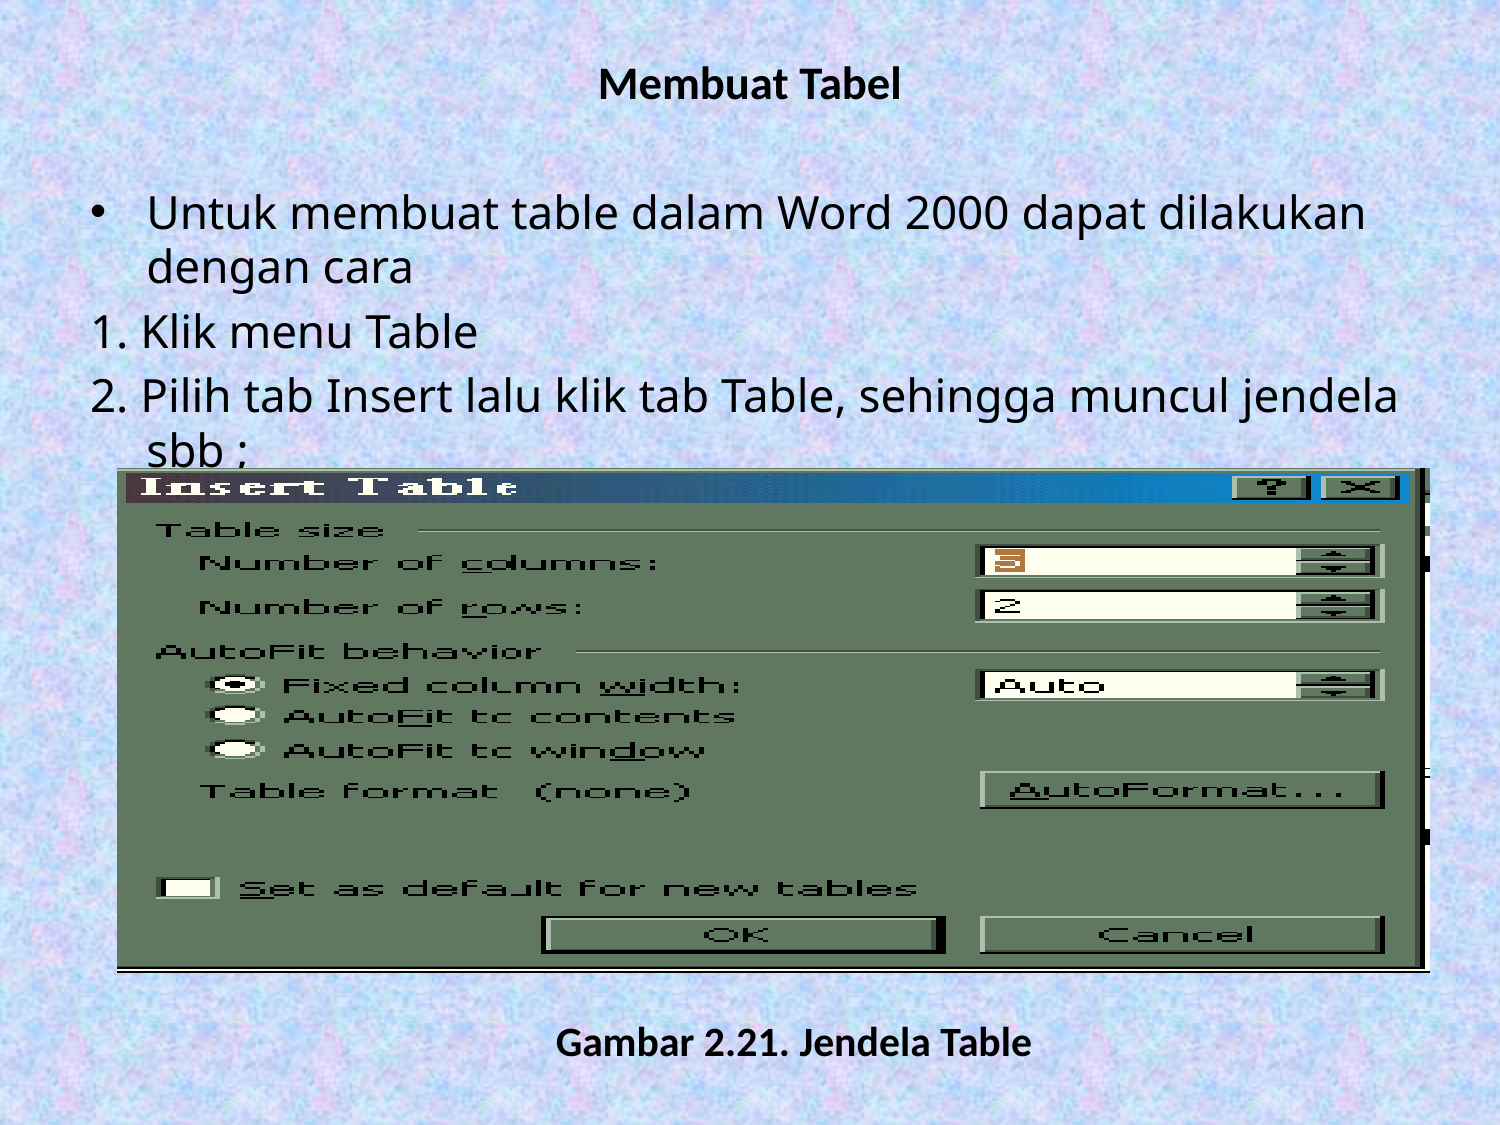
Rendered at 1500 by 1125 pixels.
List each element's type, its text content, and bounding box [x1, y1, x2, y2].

list Untuk membuat table dalam Word 2000 dapat dilakukan dengan cara 1. Klik menu Table 2. Pilih tab Insert lalu klik tab Table, sehingga muncul jendela sbb ; [75, 175, 1425, 1079]
picture [0, 0, 1500, 1125]
text_box Gambar 2.21. Jendela Table [541, 1007, 1048, 1073]
title Membuat Tabel [75, 45, 1425, 118]
